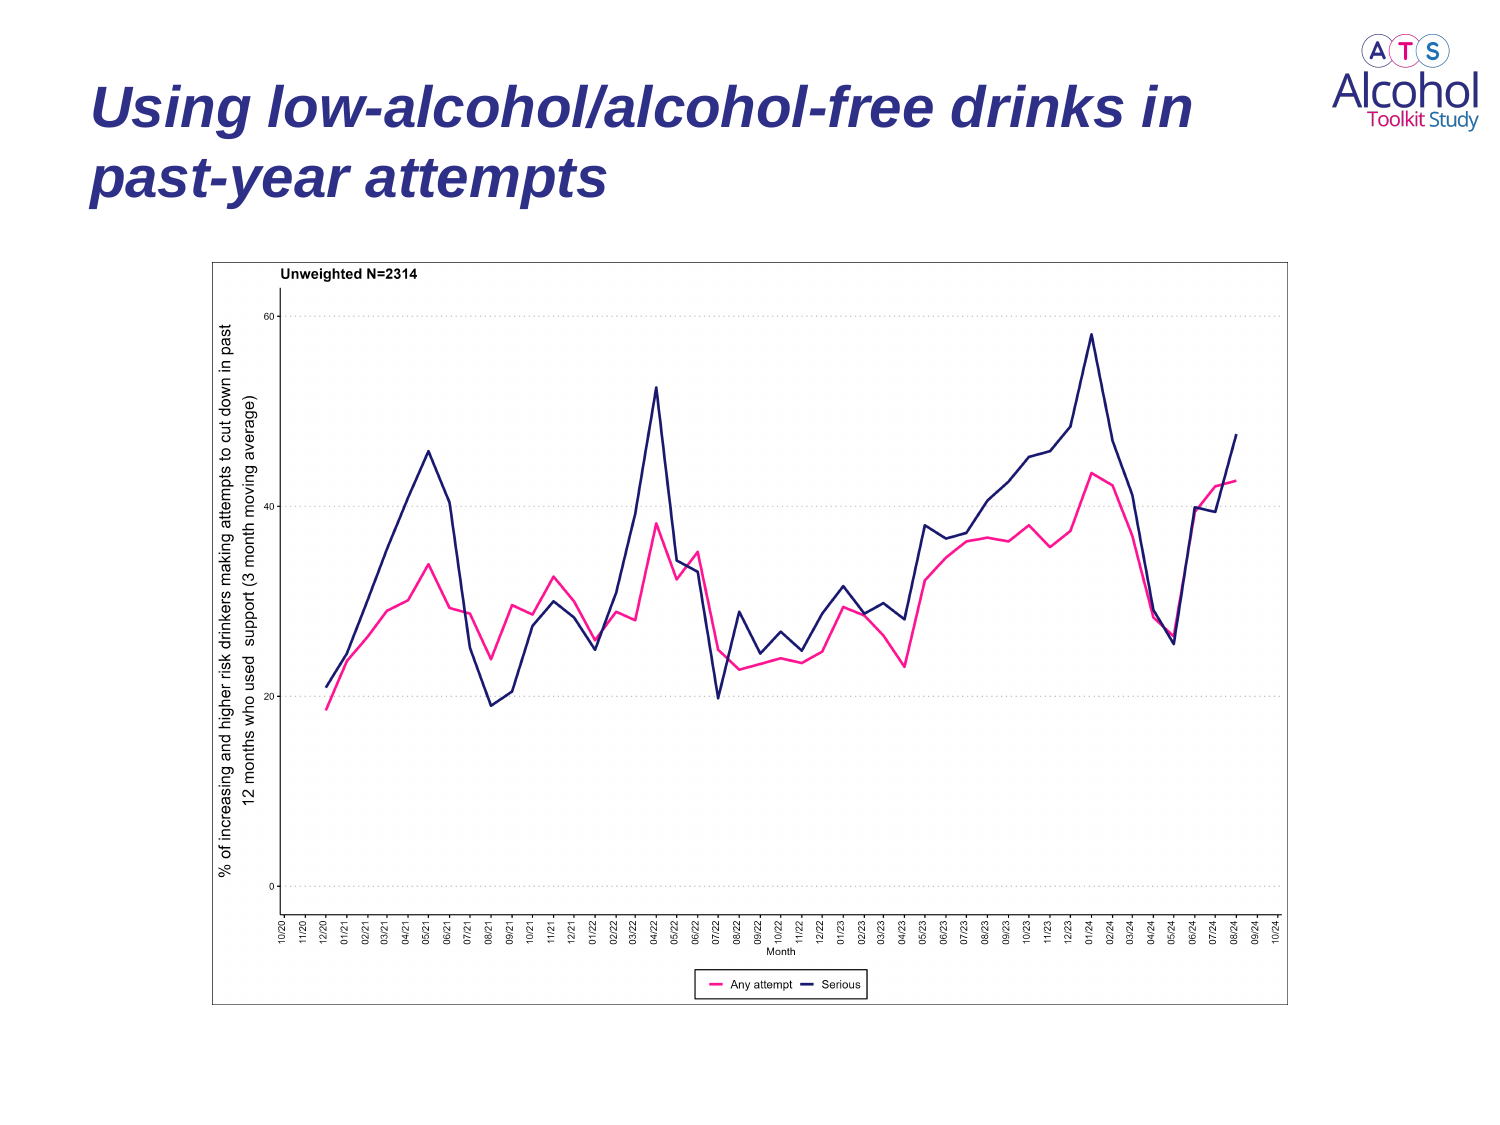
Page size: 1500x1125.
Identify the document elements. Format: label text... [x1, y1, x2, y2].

picture [1332, 34, 1479, 132]
title Using low-alcohol/alcohol-free drinks in past-year attempts [75, 45, 1318, 233]
picture [212, 262, 1288, 1005]
